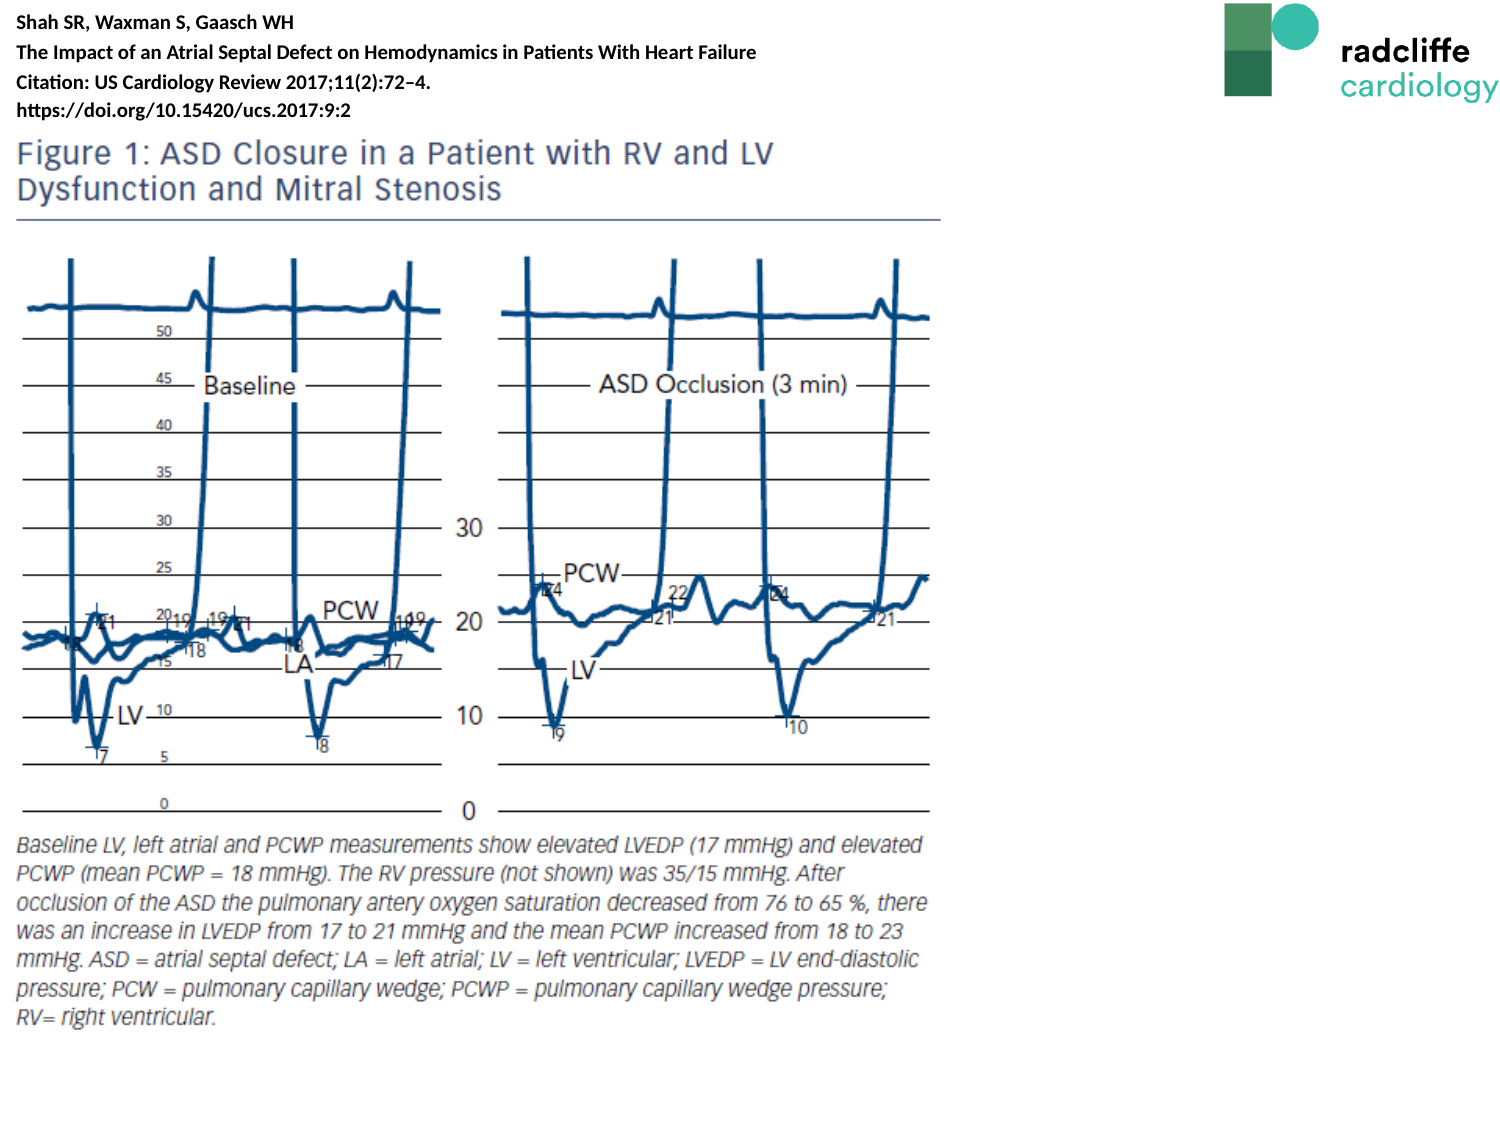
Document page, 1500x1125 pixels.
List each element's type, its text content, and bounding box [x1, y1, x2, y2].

text_box https://doi.org/10.15420/ucs.2017:9:2 [1, 89, 1500, 129]
text_box Shah SR, Waxman S, Gaasch WH [1, 1, 939, 31]
picture [1224, 1, 1499, 104]
text_box Citation: US Cardiology Review 2017;11(2):72–4. [1, 60, 1224, 89]
text_box The Impact of an Atrial Septal Defect on Hemodynamics in Patients With Heart Failure [1, 31, 1224, 60]
picture [1, 124, 955, 1044]
